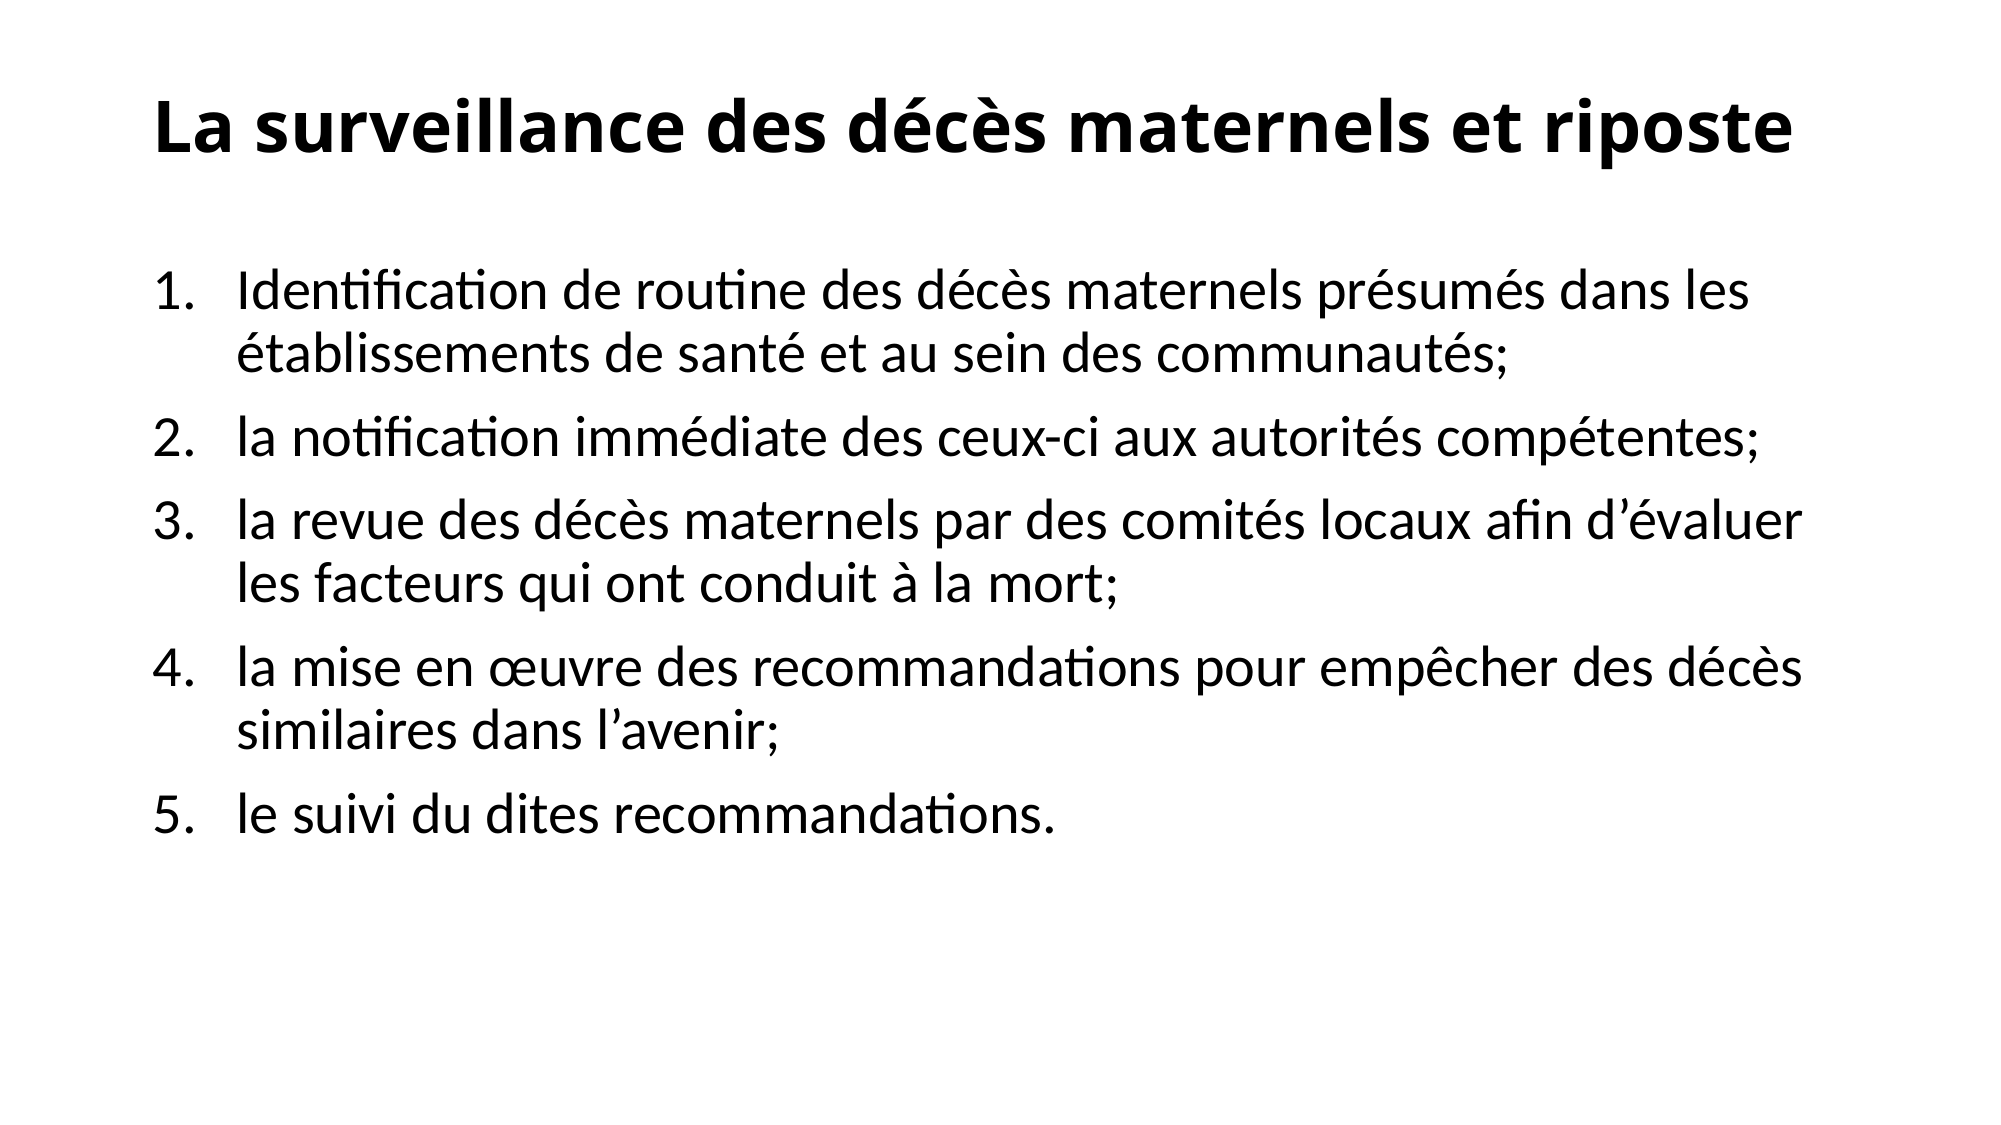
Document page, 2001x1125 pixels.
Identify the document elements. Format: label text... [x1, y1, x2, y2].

list Identification de routine des décès maternels présumés dans les établissements de santé et au sein des communautés; la notification immédiate des ceux-ci aux autorités compétentes; la revue des décès maternels par des comités locaux afin d’évaluer les facteurs qui ont conduit à la mort; la mise en œuvre des recommandations pour empêcher des décès similaires dans l’avenir; le suivi du dites recommandations. [137, 252, 1863, 1014]
title La surveillance des décès maternels et riposte [137, 59, 1863, 198]
